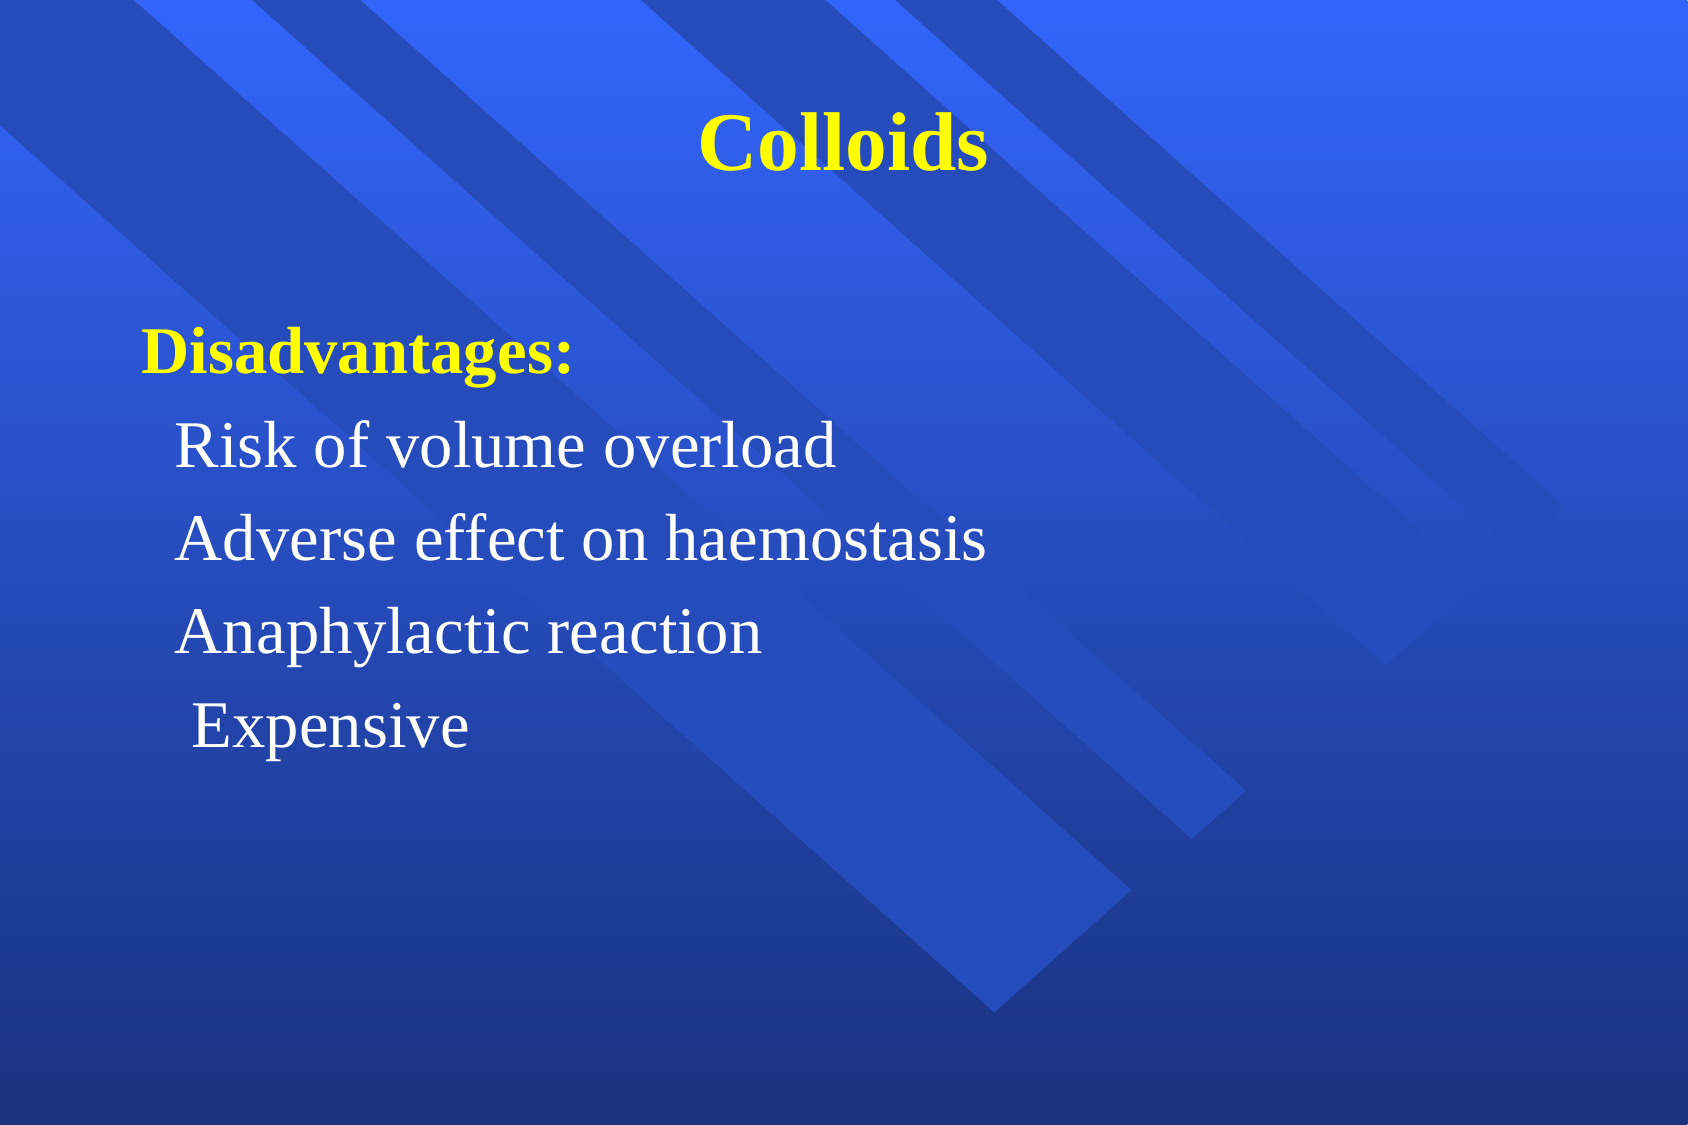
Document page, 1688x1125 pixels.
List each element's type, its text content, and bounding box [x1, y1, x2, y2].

list Disadvantages: Risk of volume overload Adverse effect on haemostasis Anaphylactic reaction Expensive [126, 299, 1562, 976]
title Colloids [126, 36, 1562, 238]
